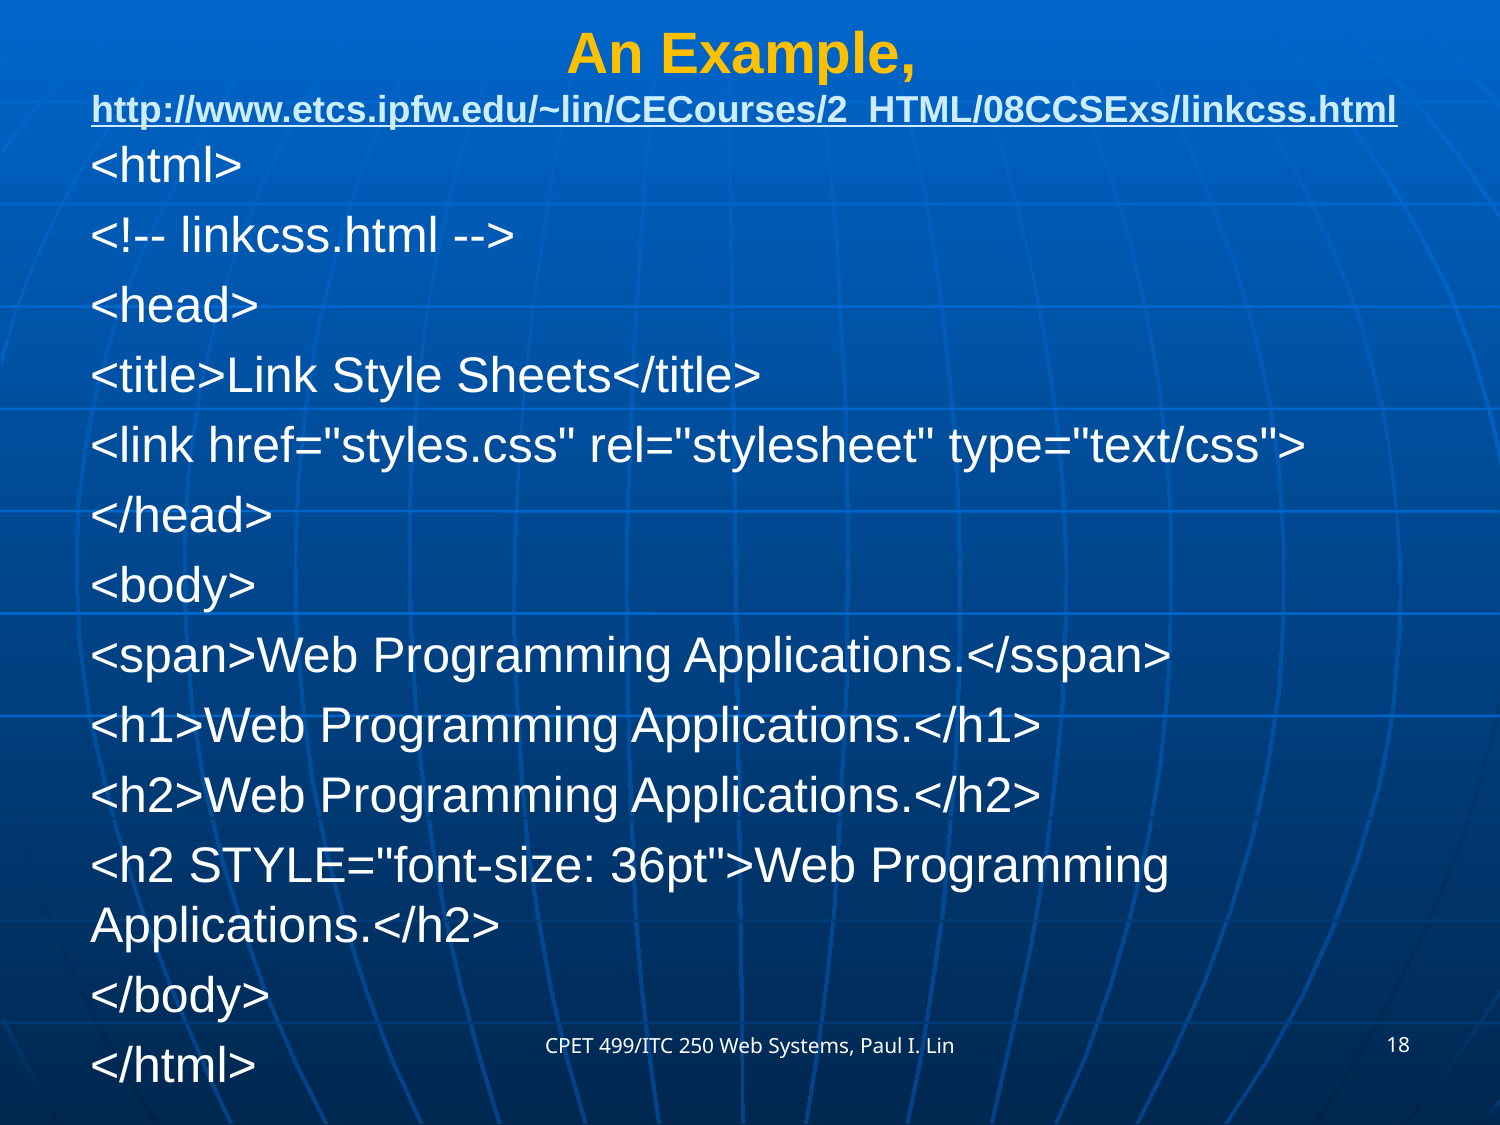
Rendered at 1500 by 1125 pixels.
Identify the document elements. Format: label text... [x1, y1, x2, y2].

slide_number 18 [1074, 1023, 1426, 1100]
footer CPET 499/ITC 250 Web Systems, Paul I. Lin [512, 1024, 988, 1101]
title An Example, http://www.etcs.ipfw.edu/~lin/CECourses/2_HTML/08CCSExs/linkcss.html [37, 45, 1463, 176]
list <html> <!-- linkcss.html --> <head> <title>Link Style Sheets</title> <link href="styles.css" rel="stylesheet" type="text/css"> </head> <body> <span>Web Programming Applications.</sspan> <h1>Web Programming Applications.</h1> <h2>Web Programming Applications.</h2> <h2 STYLE="font-size: 36pt">Web Programming Applications.</h2> </body> </html> [74, 124, 1426, 1006]
